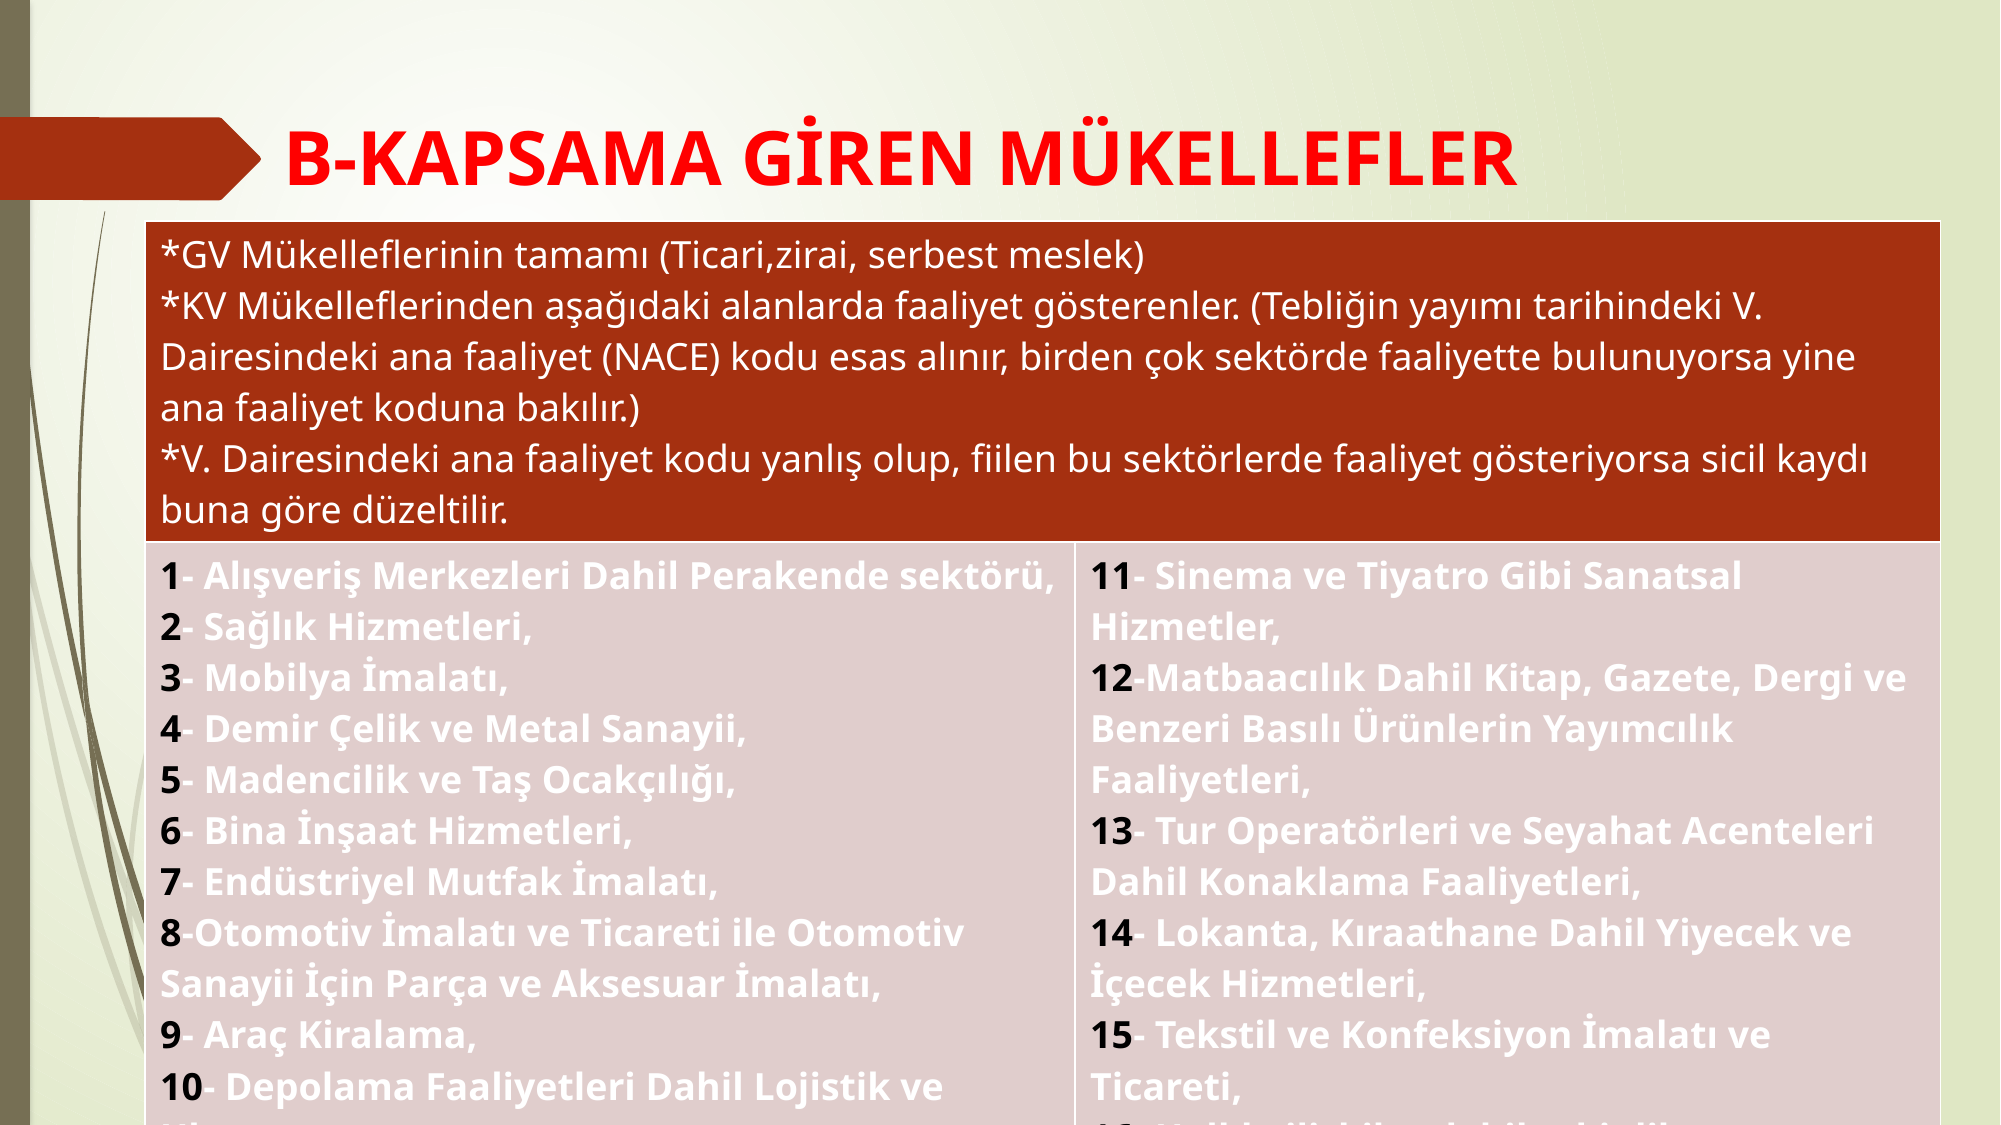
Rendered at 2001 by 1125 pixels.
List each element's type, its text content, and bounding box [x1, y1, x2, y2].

table_cell 1- Alışveriş Merkezleri Dahil Perakende sektörü, 2- Sağlık Hizmetleri, 3- Mobilya İmalatı, 4- Demir Çelik ve Metal Sanayii, 5- Madencilik ve Taş Ocakçılığı, 6- Bina İnşaat Hizmetleri, 7- Endüstriyel Mutfak İmalatı, 8-Otomotiv İmalatı ve Ticareti ile Otomotiv Sanayii İçin Parça ve Aksesuar İmalatı, 9- Araç Kiralama, 10- Depolama Faaliyetleri Dahil Lojistik ve Ulaşım, [146, 543, 1074, 1125]
table_cell 11- Sinema ve Tiyatro Gibi Sanatsal Hizmetler, 12-Matbaacılık Dahil Kitap, Gazete, Dergi ve Benzeri Basılı Ürünlerin Yayımcılık Faaliyetleri, 13- Tur Operatörleri ve Seyahat Acenteleri Dahil Konaklama Faaliyetleri, 14- Lokanta, Kıraathane Dahil Yiyecek ve İçecek Hizmetleri, 15- Tekstil ve Konfeksiyon İmalatı ve Ticareti, 16- Halkla ilişkiler dahil etkinlik ve organizasyon hizmetleri, [1076, 543, 1940, 1125]
table_header *GV Mükelleflerinin tamamı (Ticari,zirai, serbest meslek) *KV Mükelleflerinden aşağıdaki alanlarda faaliyet gösterenler. (Tebliğin yayımı tarihindeki V. Dairesindeki ana faaliyet (NACE) kodu esas alınır, birden çok sektörde faaliyette bulunuyorsa yine ana faaliyet koduna bakılır.) *V. Dairesindeki ana faaliyet kodu yanlış olup, fiilen bu sektörlerde faaliyet gösteriyorsa sicil kaydı buna göre düzeltilir. [146, 222, 1940, 541]
title B-KAPSAMA GİREN MÜKELLEFLER [268, 102, 1888, 220]
